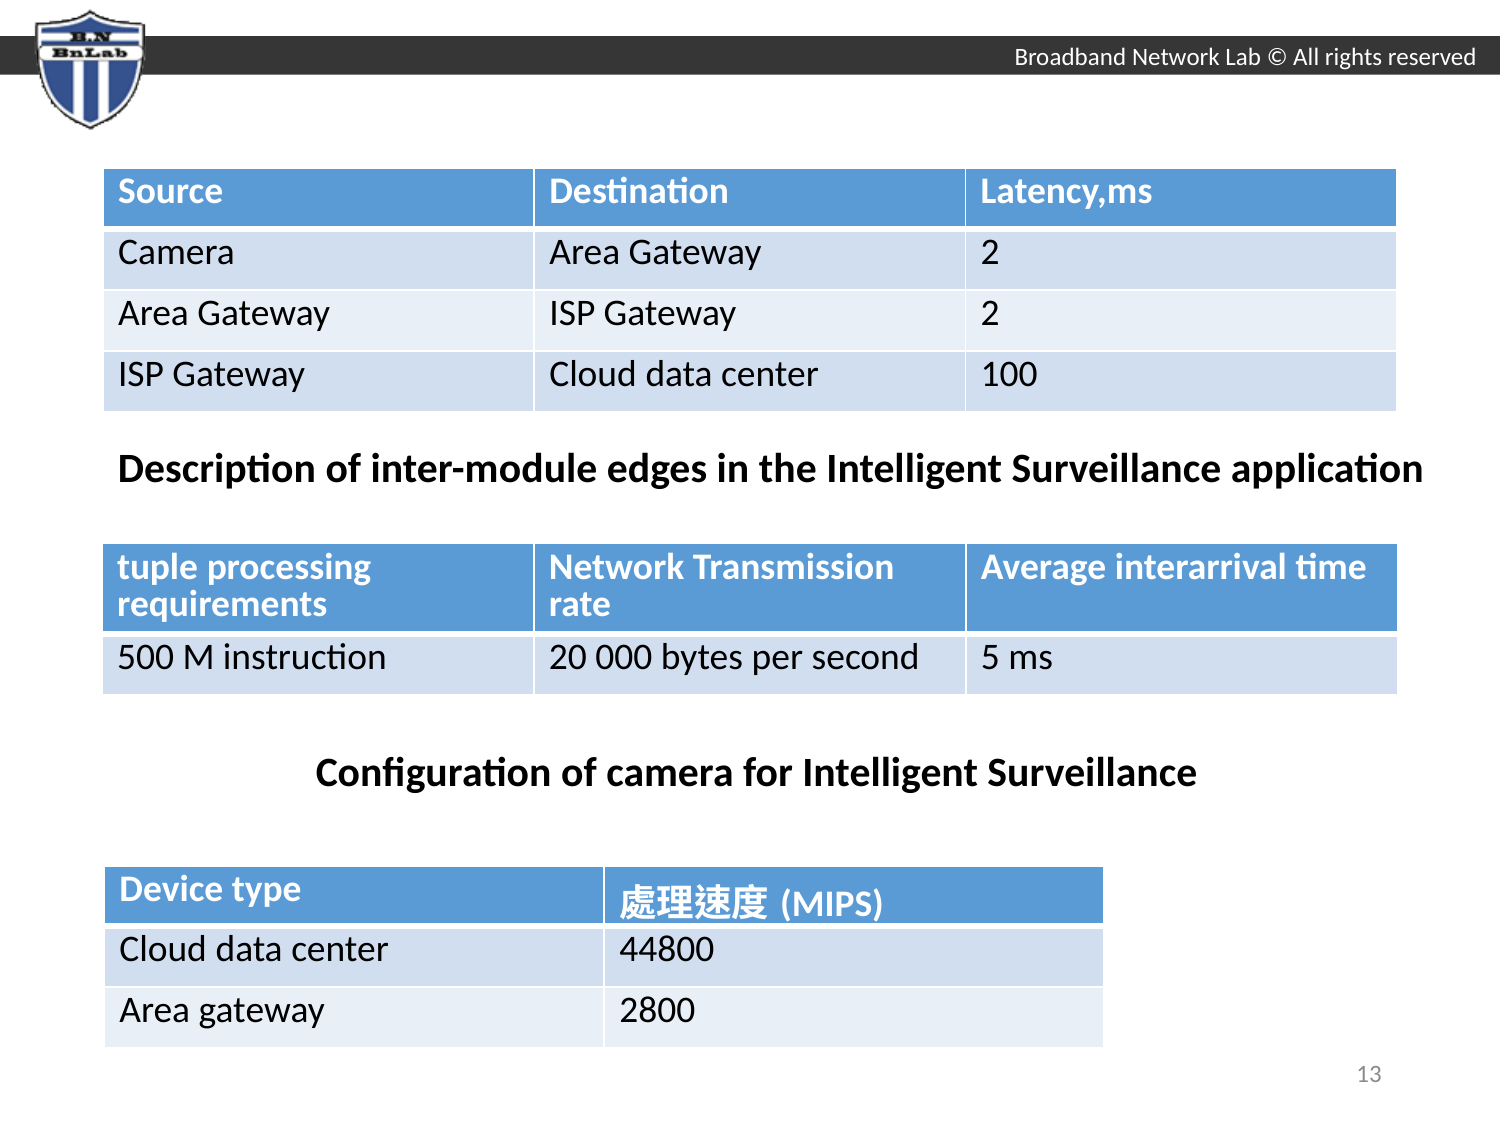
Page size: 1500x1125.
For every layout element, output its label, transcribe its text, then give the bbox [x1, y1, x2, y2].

table_header Destination [535, 169, 965, 226]
table_cell Area Gateway [104, 291, 533, 350]
table_cell 500 M instruction [103, 637, 533, 694]
table_header tuple processing requirements [103, 544, 533, 631]
table_header Latency,ms [966, 169, 1396, 226]
table_header Source [104, 169, 533, 226]
table_cell ISP Gateway [535, 291, 965, 350]
table_header Network Transmission rate [535, 544, 965, 631]
table_header 處理速度(MIPS) [605, 867, 1103, 923]
table_cell Area Gateway [535, 232, 965, 289]
table_cell 2 [966, 232, 1396, 289]
table_cell ISP Gateway [104, 352, 533, 411]
table_cell Area gateway [105, 988, 603, 1047]
table_cell 100 [966, 352, 1396, 411]
table_header Device type [105, 867, 603, 923]
picture [29, 7, 147, 133]
slide_number 12 [1059, 1042, 1397, 1103]
table_header Average interarrival time [967, 544, 1397, 631]
text_box Description of inter-module edges in the Intelligent Surveillance application [103, 433, 1500, 498]
table_cell 44800 [605, 929, 1103, 986]
table_cell Cloud data center [535, 352, 965, 411]
table_cell Camera [104, 232, 533, 289]
table_cell 5 ms [967, 637, 1397, 694]
text_box Configuration of camera for Intelligent Surveillance [301, 737, 1291, 803]
table_cell 20 000 bytes per second [535, 637, 965, 694]
table_cell 2 [966, 291, 1396, 350]
table_cell Cloud data center [105, 929, 603, 986]
table_cell 2800 [605, 988, 1103, 1047]
